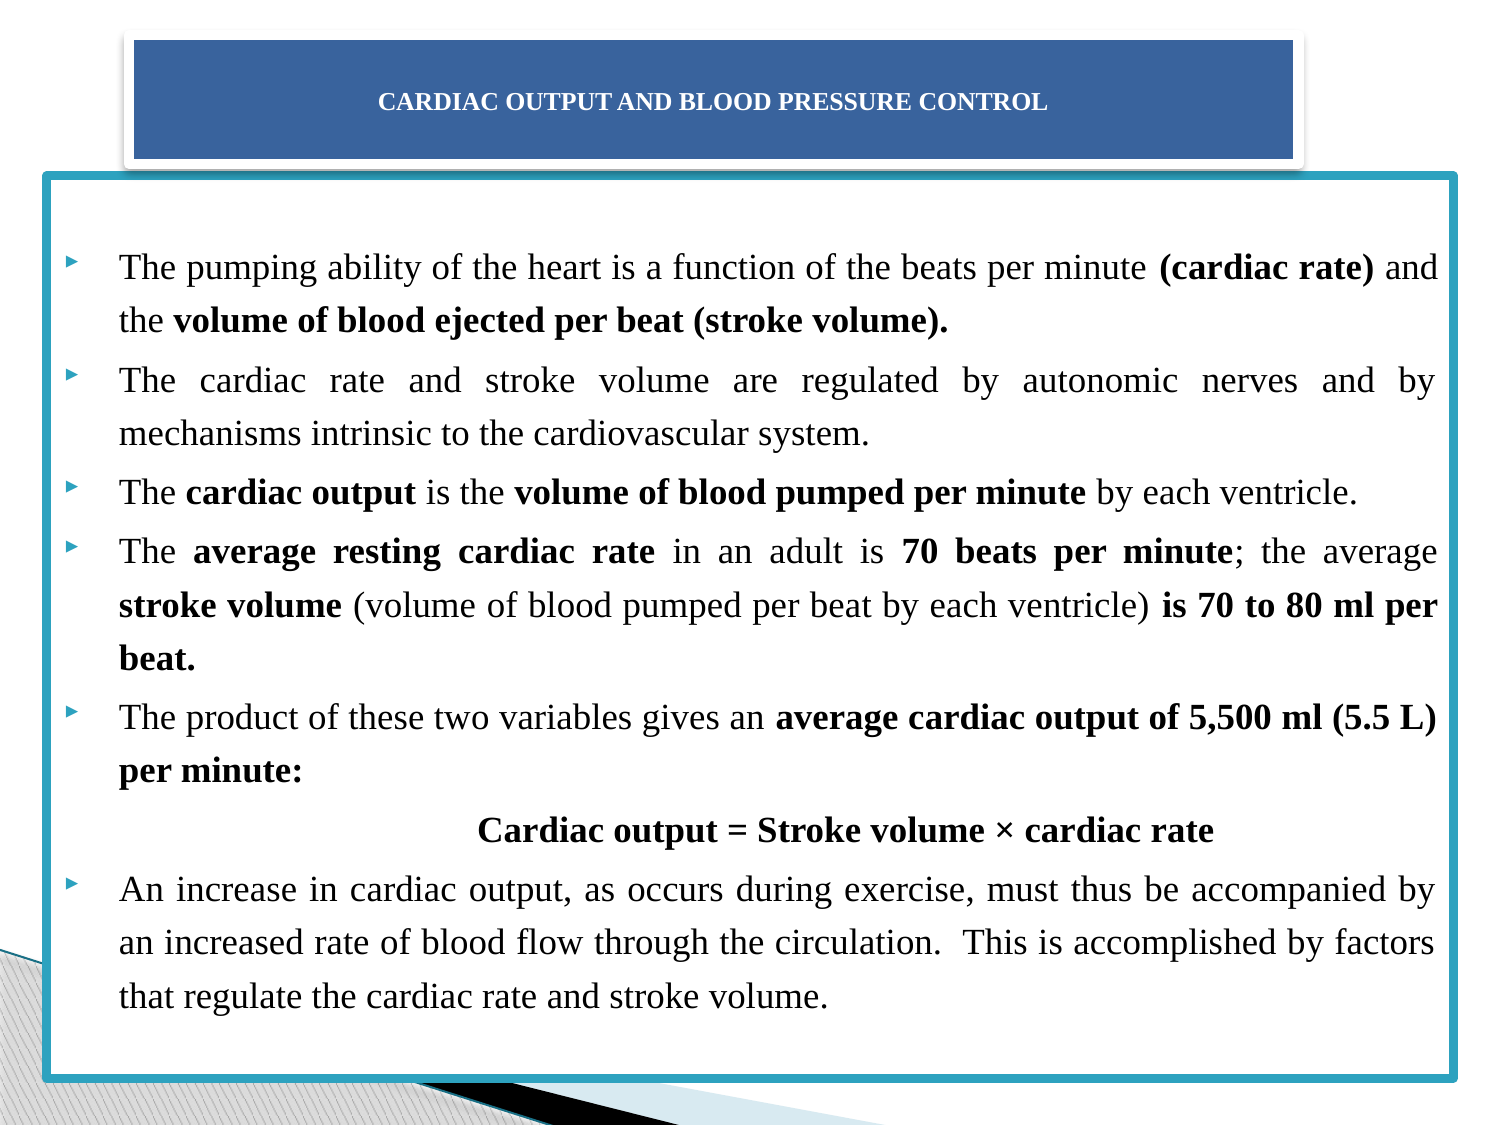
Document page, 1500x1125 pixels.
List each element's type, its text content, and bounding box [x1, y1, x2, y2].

title CARDIAC OUTPUT AND BLOOD PRESSURE CONTROL [124, 30, 1304, 169]
list The pumping ability of the heart is a function of the beats per minute (cardiac rate) and the volume of blood ejected per beat (stroke volume). The cardiac rate and stroke volume are regulated by autonomic nerves and by mechanisms intrinsic to the cardiovascular system. The cardiac output is the volume of blood pumped per minute by each ventricle. The average resting cardiac rate in an adult is 70 beats per minute; the average stroke volume (volume of blood pumped per beat by each ventricle) is 70 to 80 ml per beat. The product of these two variables gives an average cardiac output of 5,500 ml (5.5 L) per minute: Cardiac output = Stroke volume × cardiac rate An increase in cardiac output, as occurs during exercise, must thus be accompanied by an increased rate of blood flow through the circulation. This is accomplished by factors that regulate the cardiac rate and stroke volume. [42, 171, 1458, 1083]
